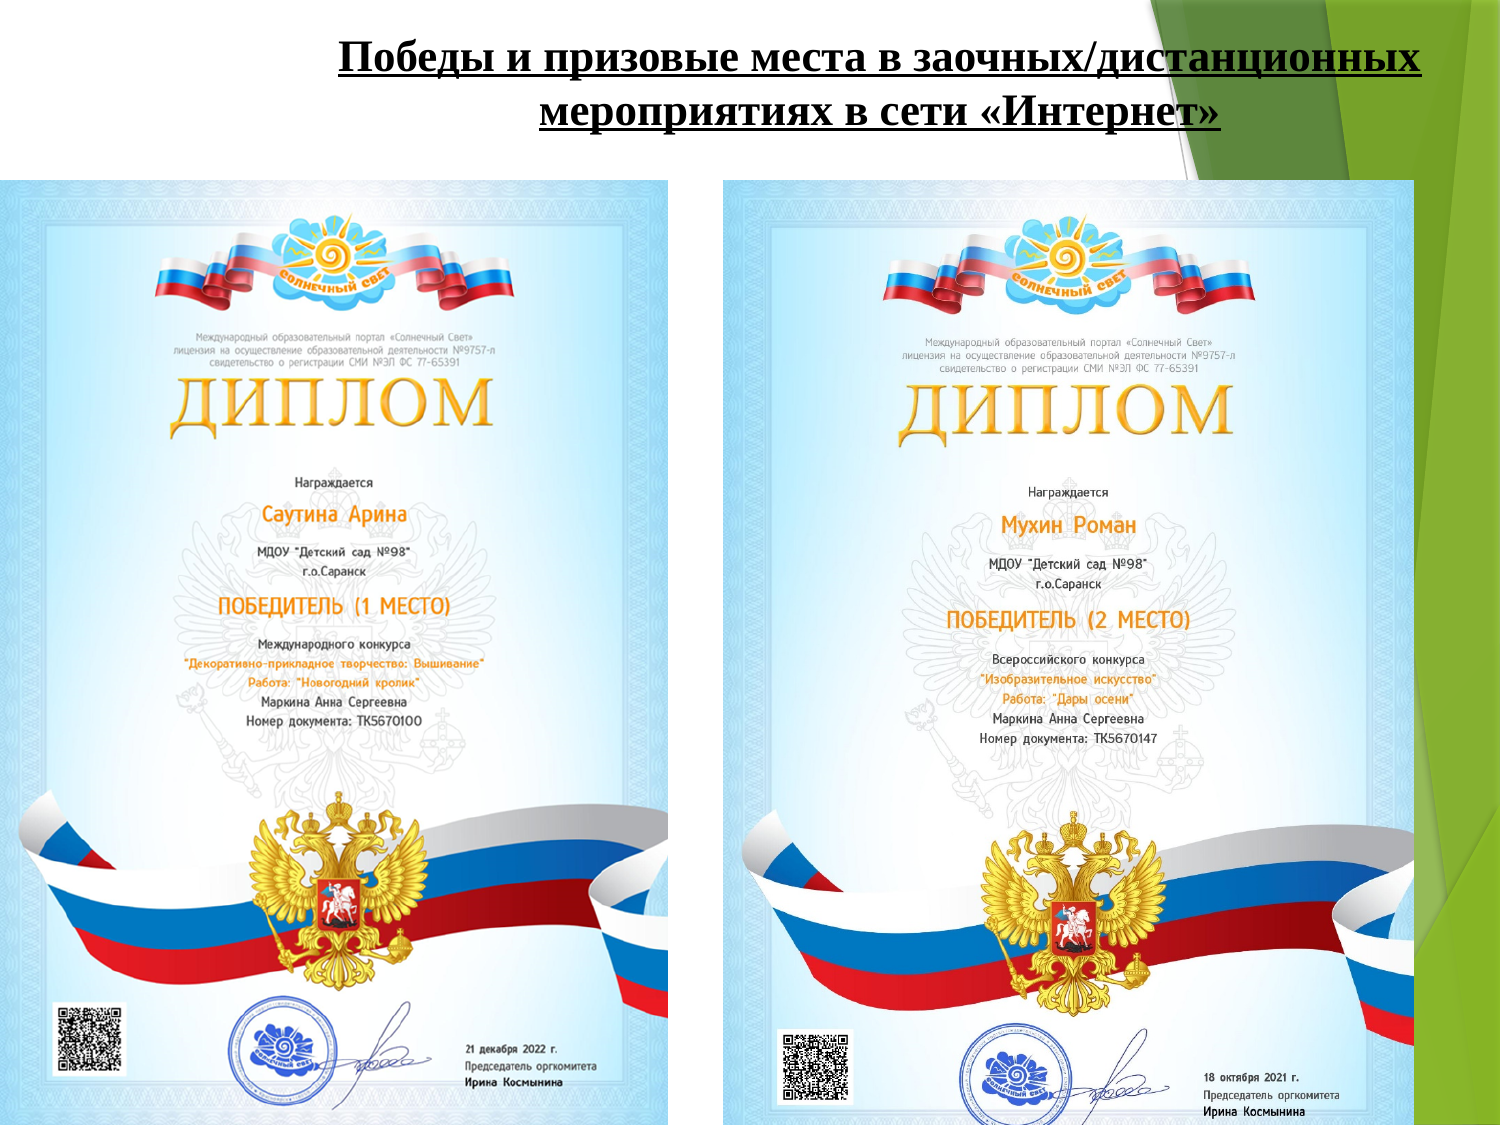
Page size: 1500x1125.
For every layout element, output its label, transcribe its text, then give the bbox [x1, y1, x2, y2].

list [0, 179, 668, 1125]
title Победы и призовые места в заочных/дистанционных мероприятиях в сети «Интернет» [301, 19, 1459, 181]
picture [722, 179, 1414, 1125]
